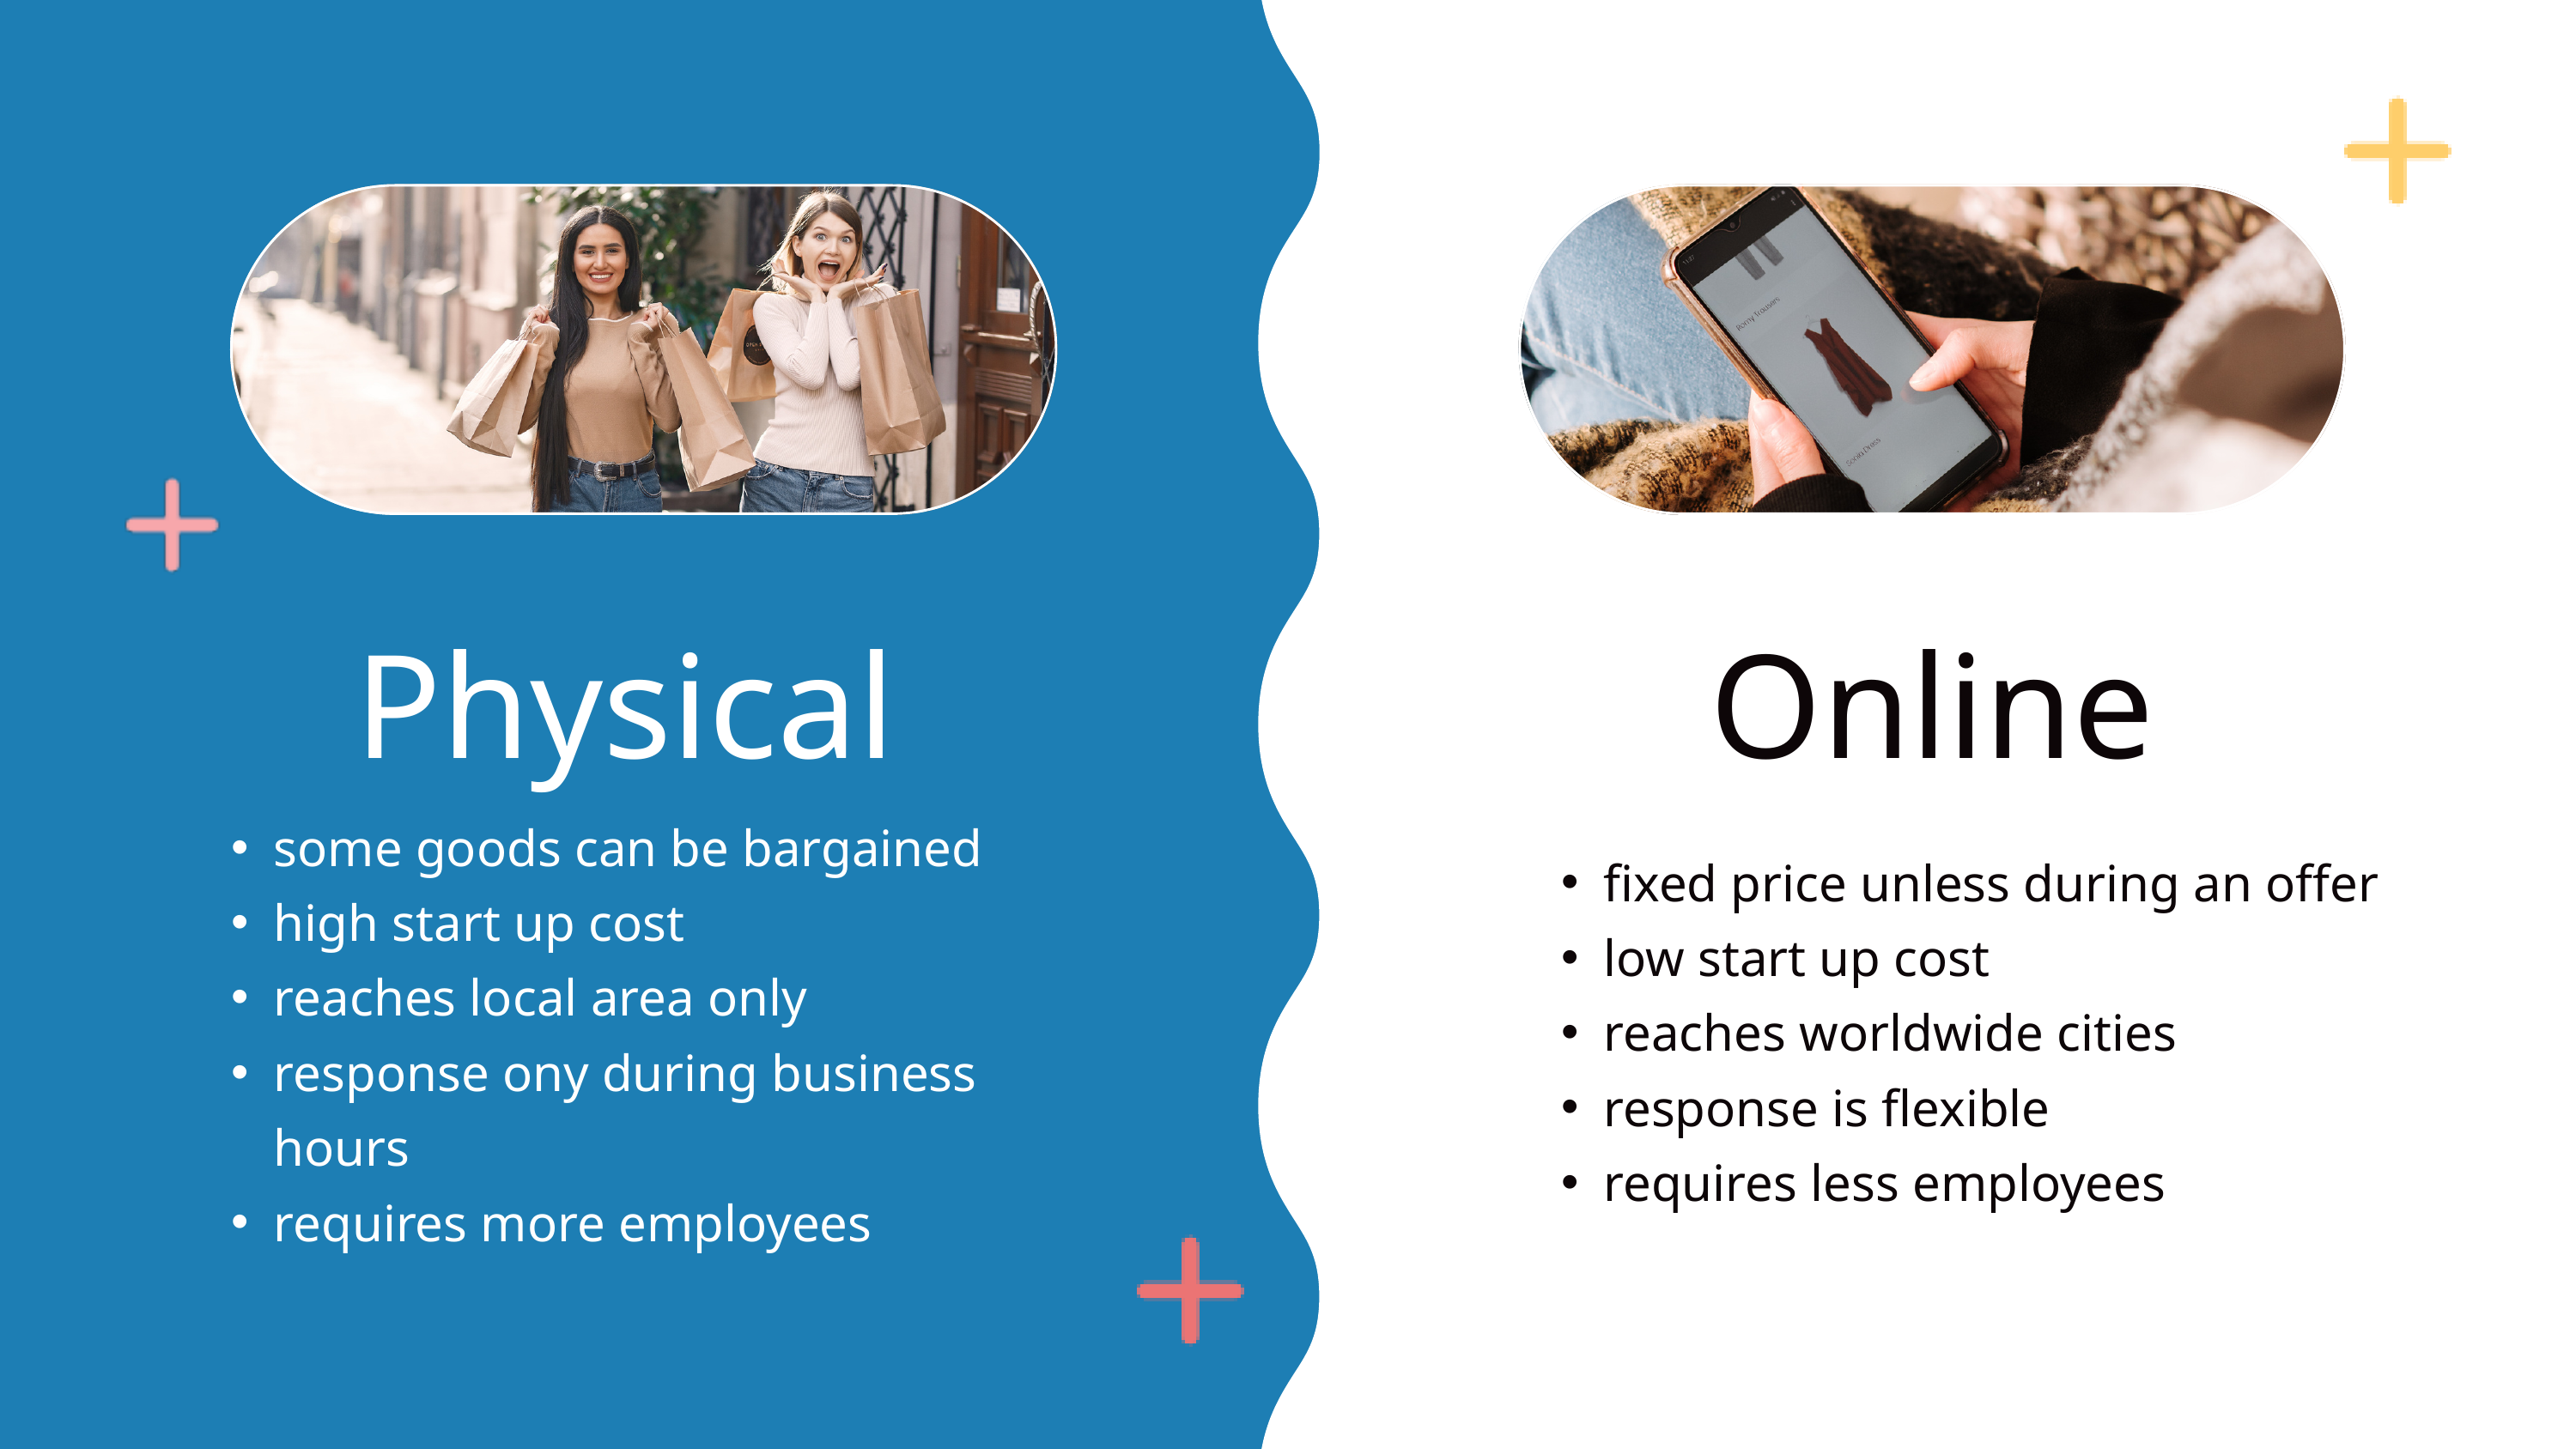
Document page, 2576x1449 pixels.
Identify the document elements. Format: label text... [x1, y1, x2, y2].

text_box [1260, 0, 2576, 1449]
text_box some goods can be bargained high start up cost reaches local area only response ony during business hours requires more employees [188, 801, 1099, 1252]
text_box Physical [100, 626, 1188, 787]
text_box [100, 447, 241, 593]
text_box [1106, 1201, 1255, 1368]
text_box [1518, 184, 2347, 516]
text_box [229, 184, 1058, 516]
